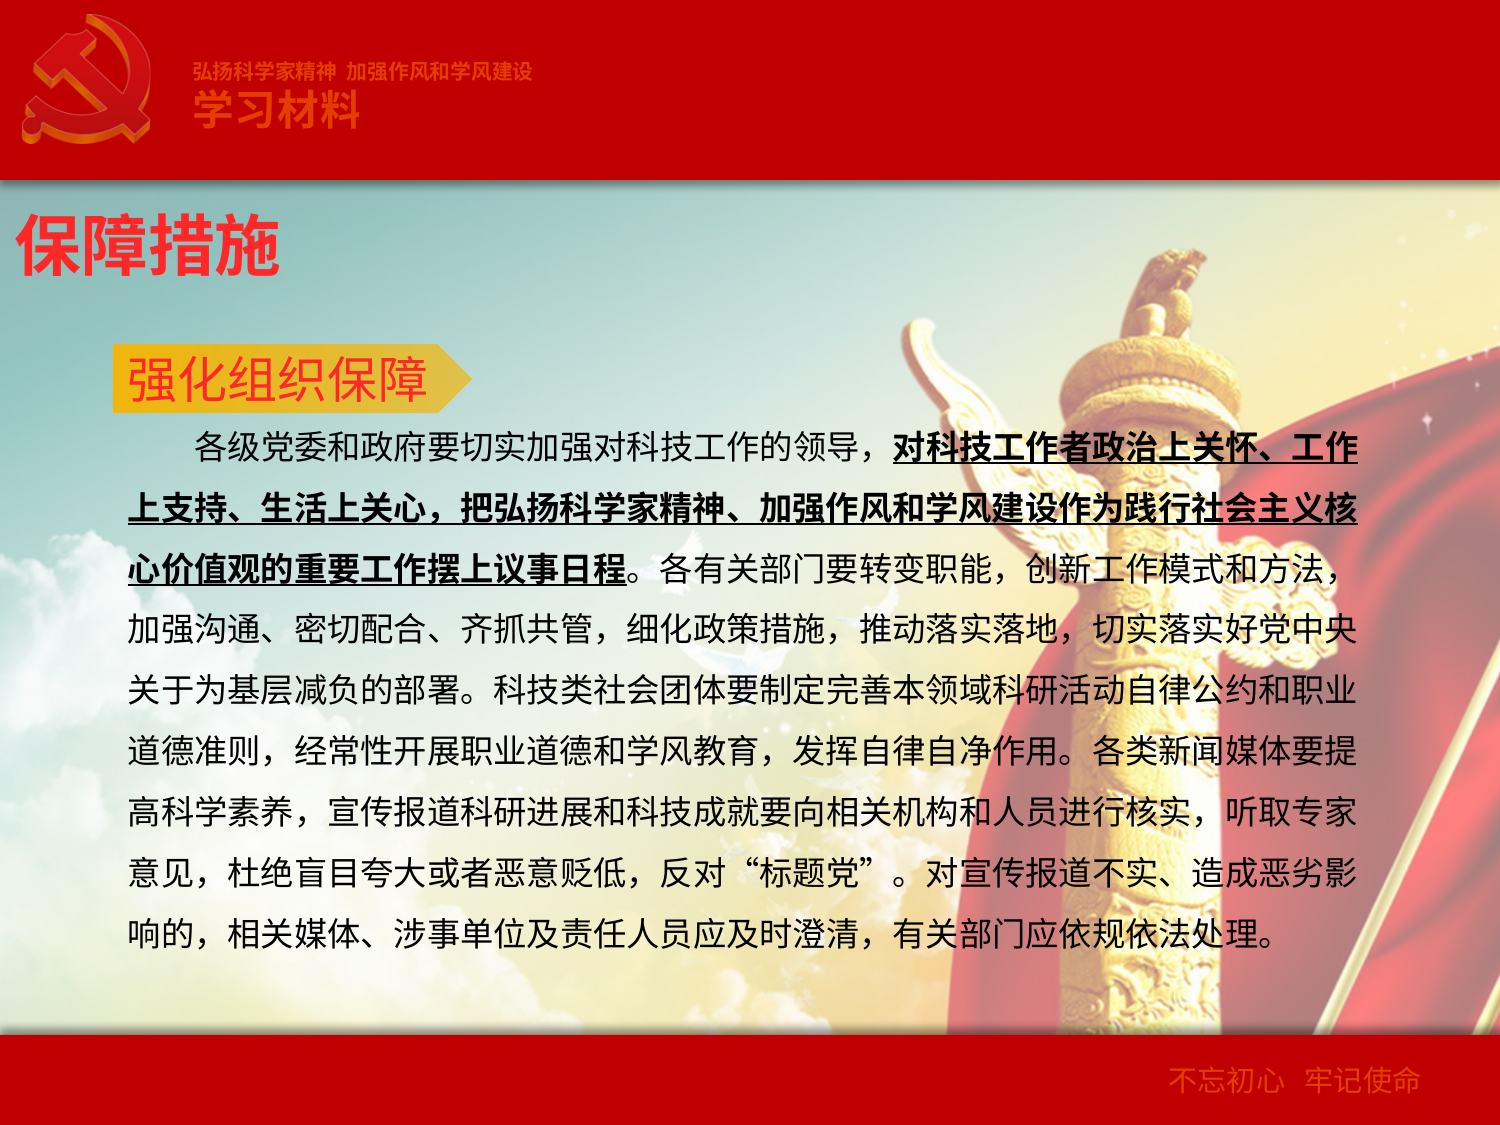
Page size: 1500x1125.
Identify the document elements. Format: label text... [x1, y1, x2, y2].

text_box 保障措施 [0, 196, 1180, 292]
text_box 各级党委和政府要切实加强对科技工作的领导，对科技工作者政治上关怀、工作上支持、生活上关心，把弘扬科学家精神、加强作风和学风建设作为践行社会主义核心价值观的重要工作摆上议事日程。各有关部门要转变职能，创新工作模式和方法，加强沟通、密切配合、齐抓共管，细化政策措施，推动落实落地，切实落实好党中央关于为基层减负的部署。科技类社会团体要制定完善本领域科研活动自律公约和职业道德准则，经常性开展职业道德和学风教育，发挥自律自净作用。各类新闻媒体要提高科学素养，宣传报道科研进展和科技成就要向相关机构和人员进行核实，听取专家意见，杜绝盲目夸大或者恶意贬低，反对“标题党”。对宣传报道不实、造成恶劣影响的，相关媒体、涉事单位及责任人员应及时澄清，有关部门应依规依法处理。 [113, 397, 1387, 961]
text_box 弘扬科学家精神 加强作风和学风建设 学习材料 [177, 51, 632, 141]
text_box [19, 12, 153, 145]
text_box [0, 0, 1500, 182]
text_box 不忘初心 牢记使命 [1153, 1054, 1500, 1105]
text_box [0, 192, 1500, 1022]
text_box [0, 1033, 1500, 1125]
text_box 强化组织保障 [110, 342, 474, 415]
